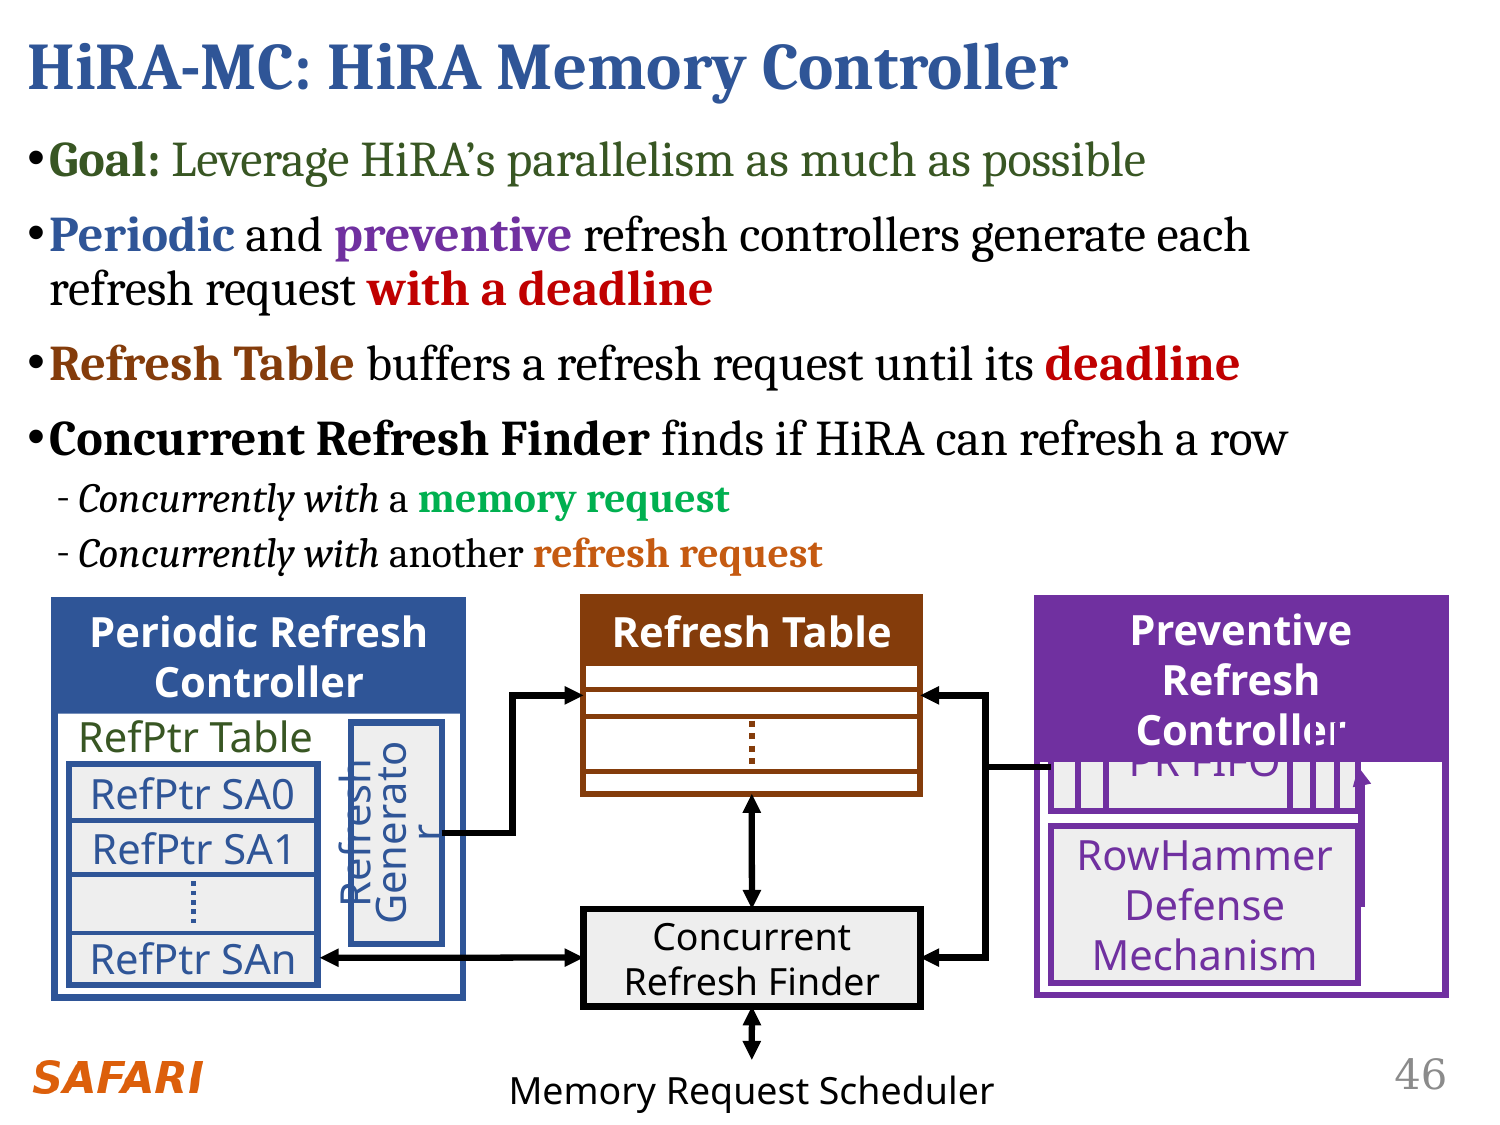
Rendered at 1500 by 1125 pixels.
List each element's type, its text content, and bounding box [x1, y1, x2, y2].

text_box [50, 598, 464, 998]
picture [31, 1051, 209, 1104]
text_box Concurrent Refresh Finder [582, 908, 921, 1007]
title HiRA-MC: HiRA Memory Controller [12, 0, 1487, 126]
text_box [1036, 596, 1446, 996]
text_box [441, 695, 584, 834]
text_box Memory Request Scheduler [464, 1059, 1040, 1121]
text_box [920, 695, 1051, 767]
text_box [582, 596, 921, 794]
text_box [920, 767, 1051, 958]
list Goal: Leverage HiRA’s parallelism as much as possible Periodic and preventive refresh controllers generate each refresh request with a deadline Refresh Table buffers a refresh request until its deadline Concurrent Refresh Finder finds if HiRA can refresh a row Concurrently with a memory request Concurrently with another refresh request [12, 126, 1487, 631]
